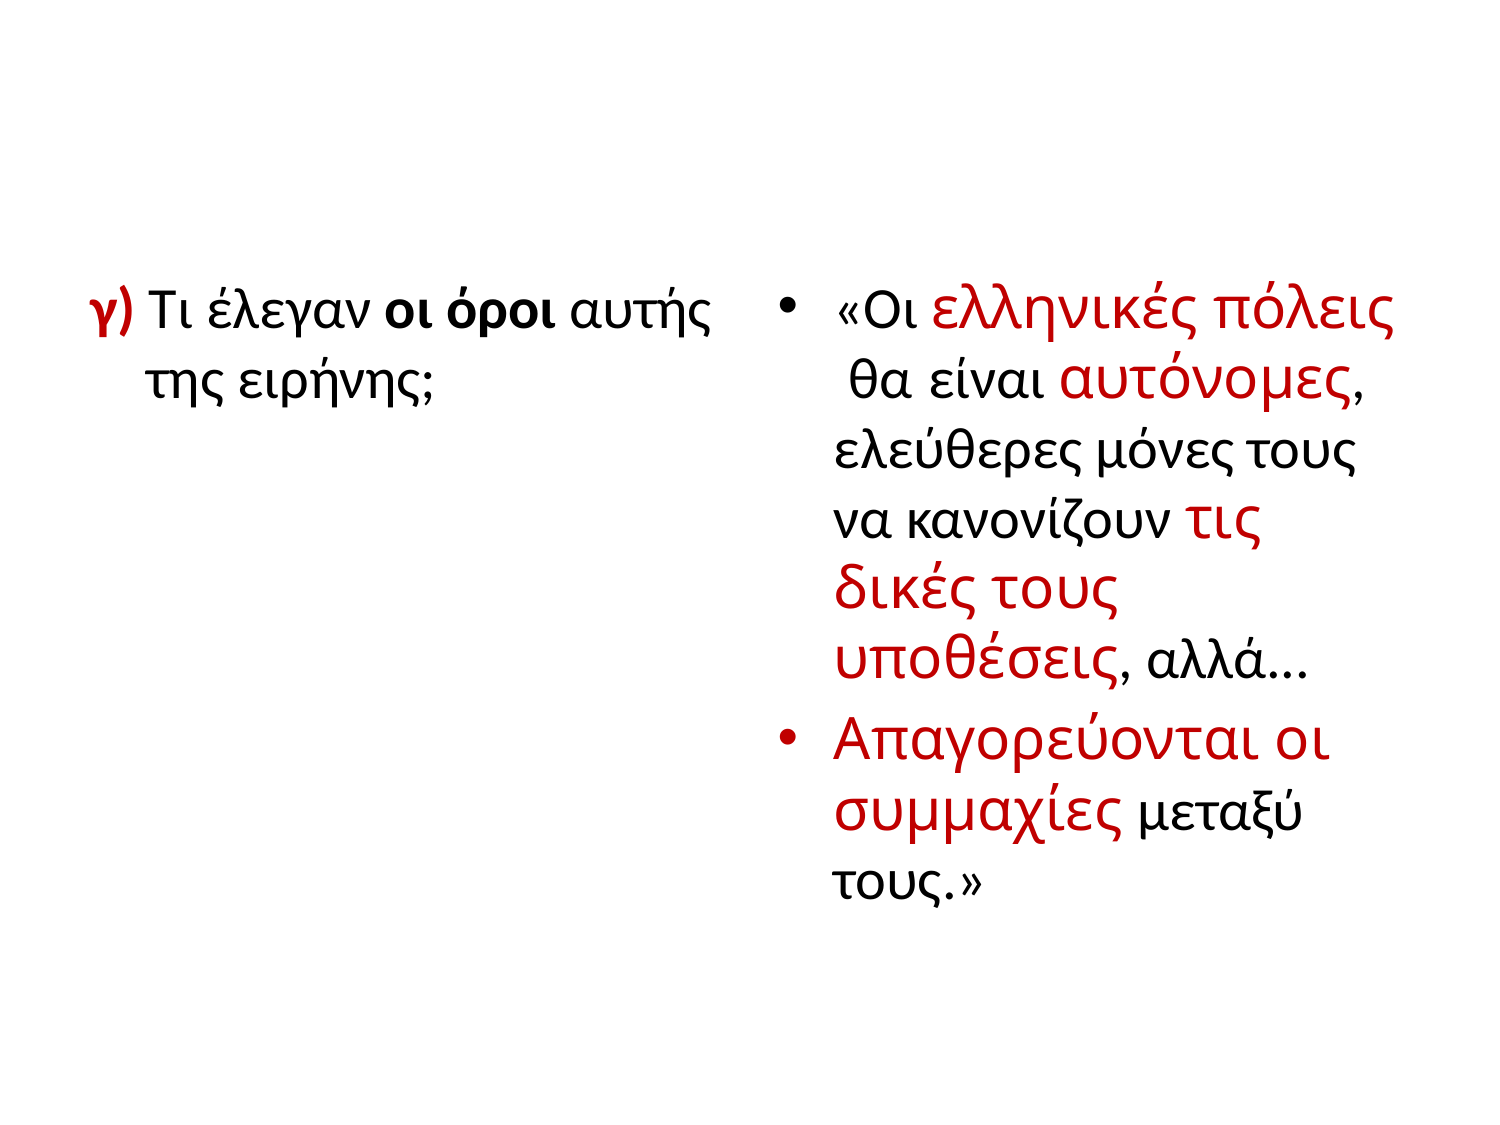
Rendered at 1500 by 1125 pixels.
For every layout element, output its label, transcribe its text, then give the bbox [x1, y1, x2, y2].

list «Οι ελληνικές πόλεις θα είναι αυτόνομες, ελεύθερες μόνες τους να κανονίζουν τις δικές τους υποθέσεις, αλλά... Απαγορεύονται οι συμμαχίες μεταξύ τους.» [762, 262, 1425, 1005]
list γ) Τι έλεγαν οι όροι αυτής της ειρήνης; [75, 262, 738, 1005]
